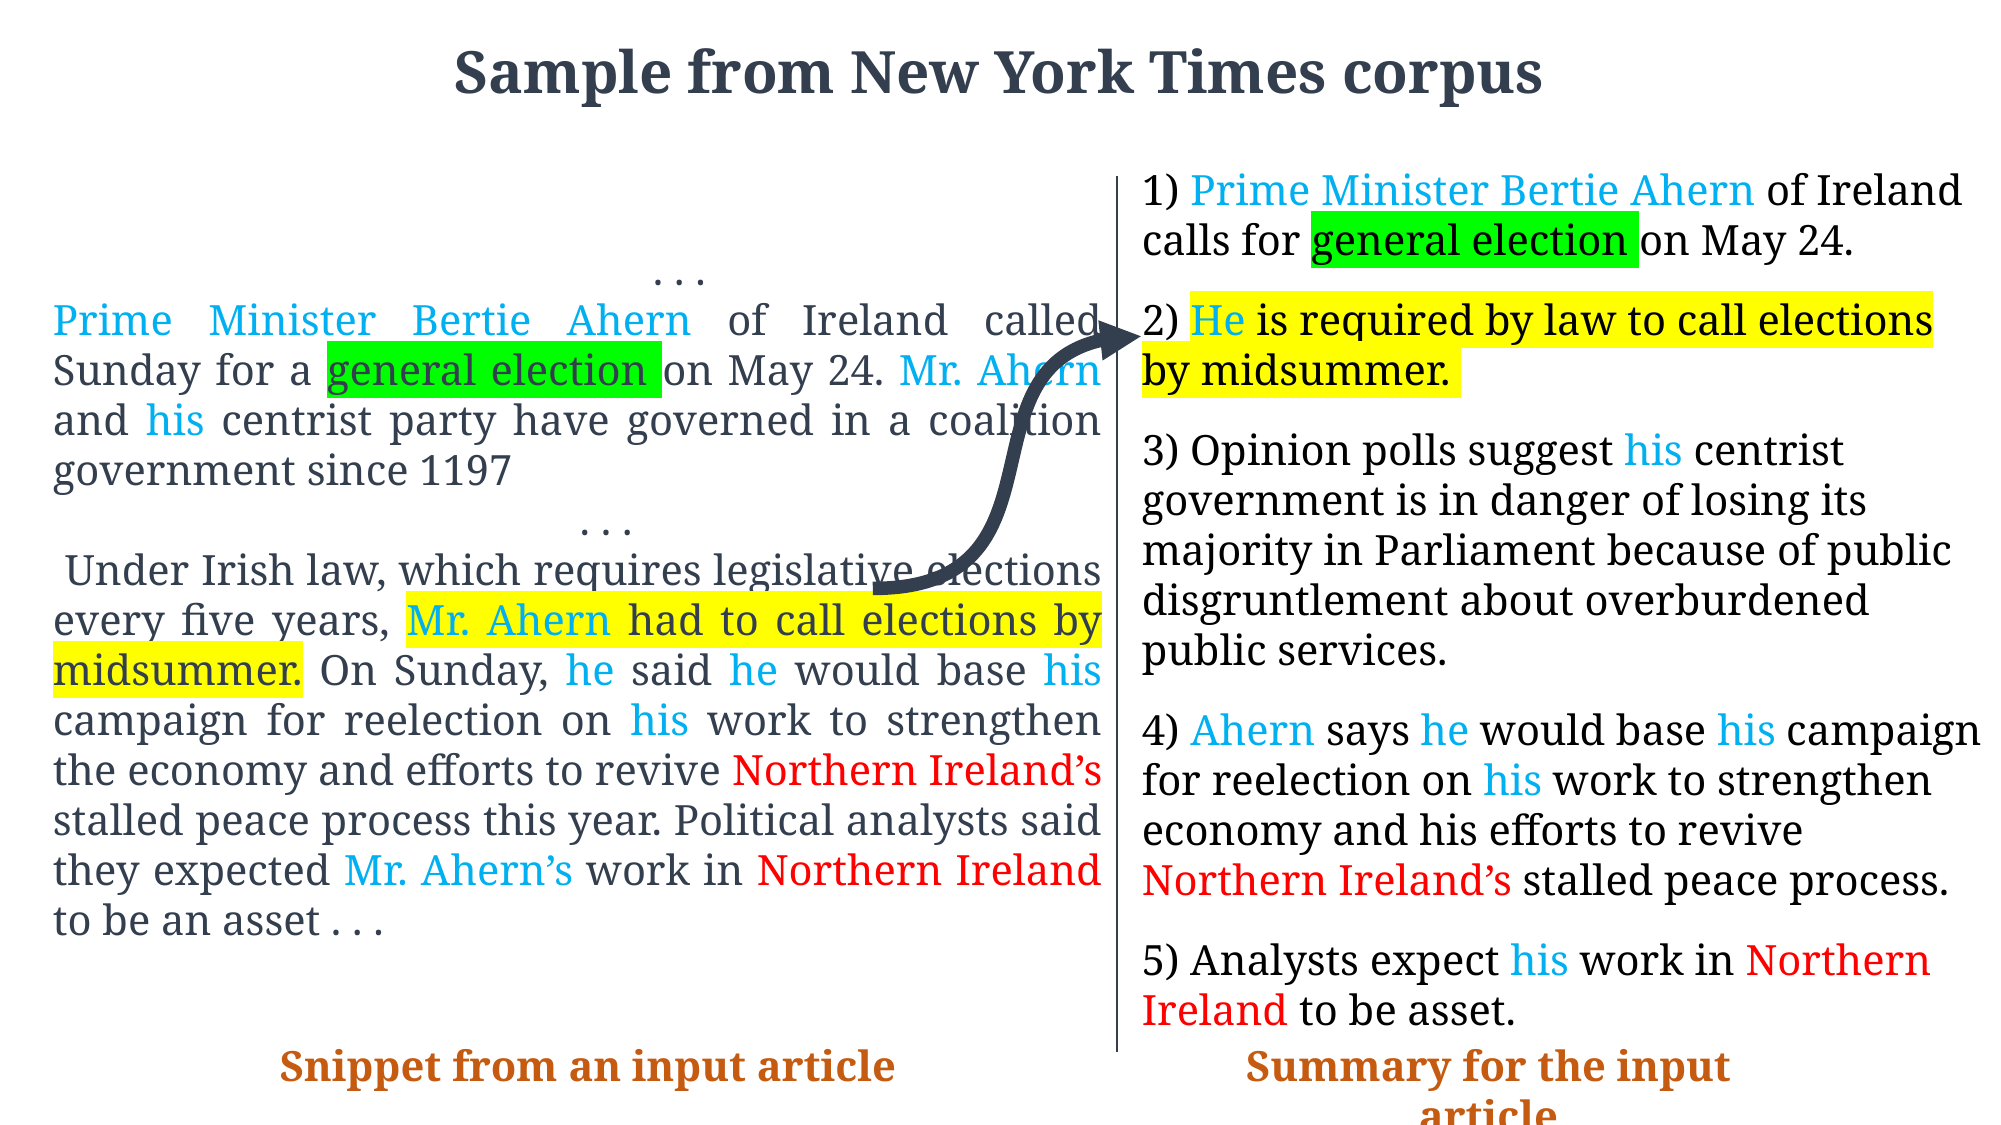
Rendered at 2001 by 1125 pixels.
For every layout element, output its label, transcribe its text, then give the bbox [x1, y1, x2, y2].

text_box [872, 336, 1141, 589]
text_box 1) Prime Minister Bertie Ahern of Ireland calls for general election on May 24. 2) He is required by law to call elections by midsummer. 3) Opinion polls suggest his centrist government is in danger of losing its majority in Parliament because of public disgruntlement about overburdened public services. 4) Ahern says he would base his campaign for reelection on his work to strengthen economy and his efforts to revive Northern Ireland’s stalled peace process. 5) Analysts expect his work in Northern Ireland to be asset. [1127, 156, 2000, 1041]
text_box . . . Prime Minister Bertie Ahern of Ireland called Sunday for a general election on May 24. Mr. Ahern and his centrist party have governed in a coalition government since 1197 . . . Under Irish law, which requires legislative elections every five years, Mr. Ahern had to call elections by midsummer. On Sunday, he said he would base his campaign for reelection on his work to strengthen the economy and efforts to revive Northern Ireland’s stalled peace process this year. Political analysts said they expected Mr. Ahern’s work in Northern Ireland to be an asset . . . [38, 186, 1116, 952]
text_box Summary for the input article [1160, 1032, 1817, 1125]
text_box Sample from New York Times corpus [439, 27, 1561, 113]
text_box Snippet from an input article [260, 1032, 916, 1097]
